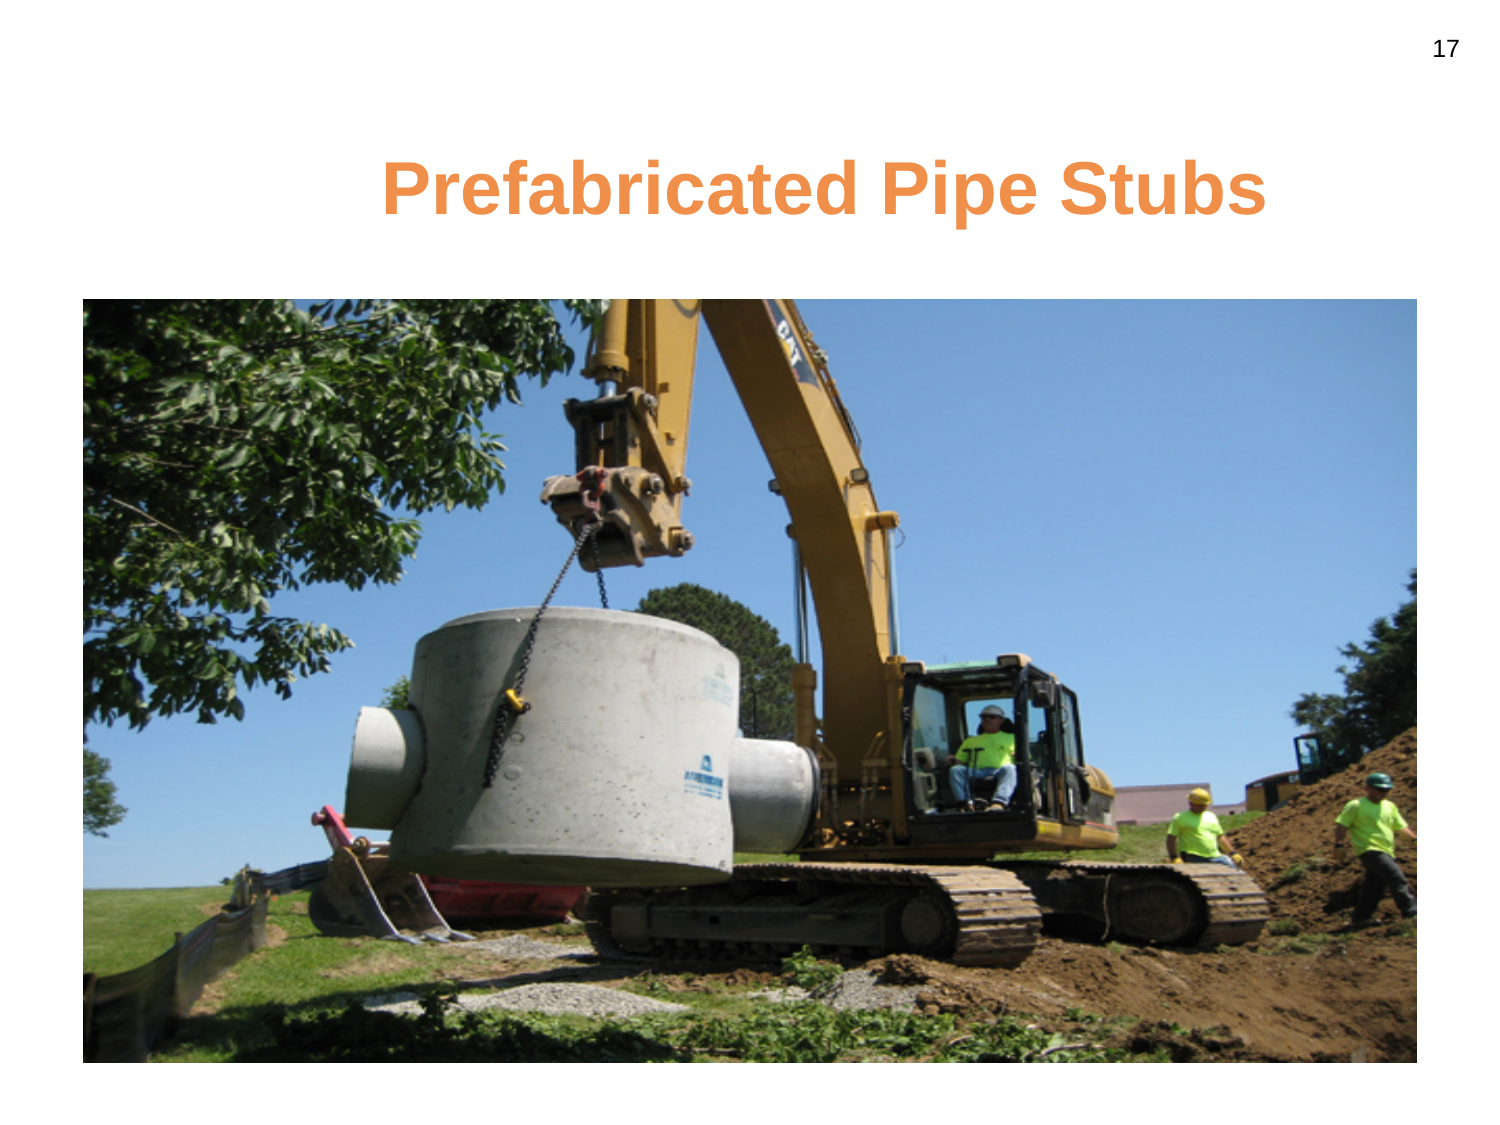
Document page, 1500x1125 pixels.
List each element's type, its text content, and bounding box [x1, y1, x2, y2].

picture [83, 299, 1417, 1063]
text_box Prefabricated Pipe Stubs [224, 99, 1425, 238]
